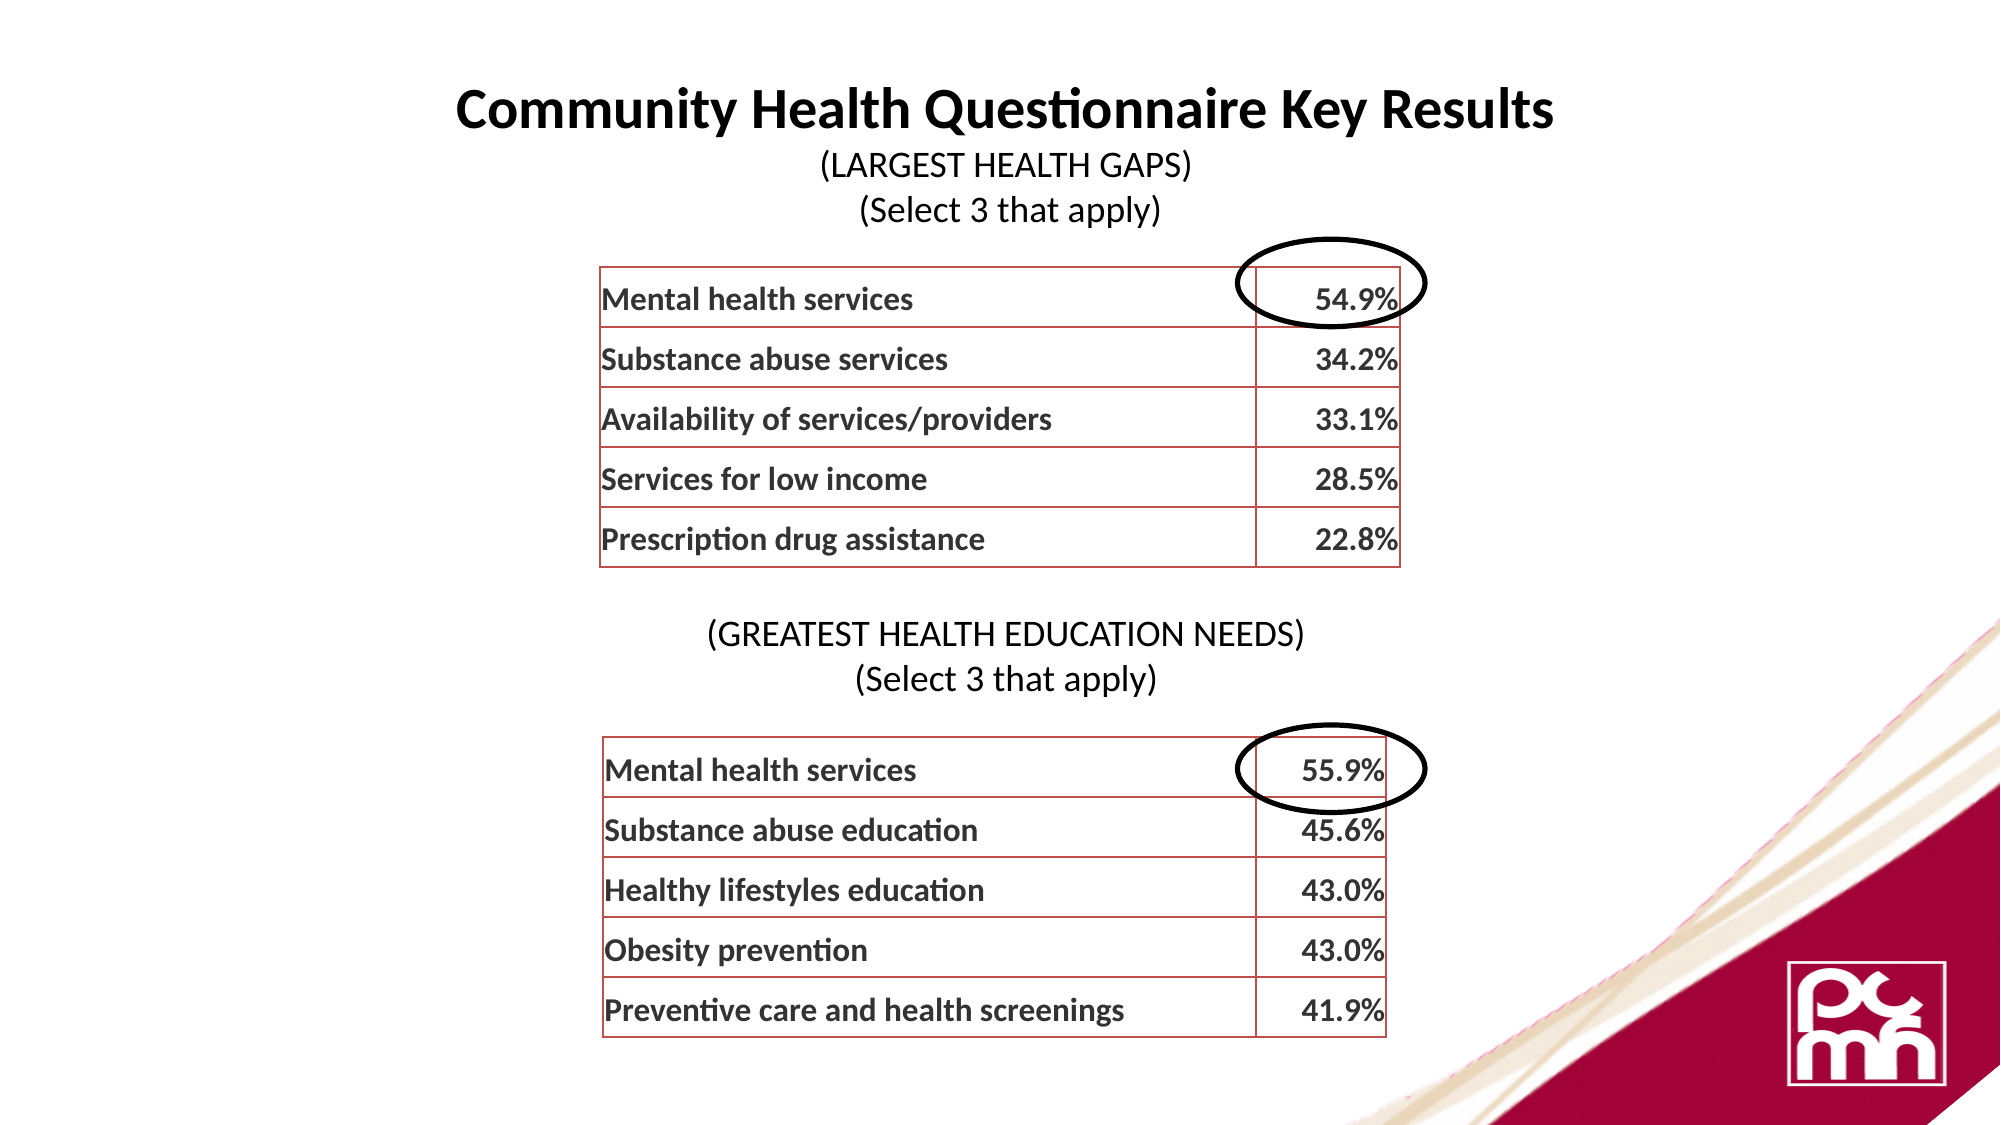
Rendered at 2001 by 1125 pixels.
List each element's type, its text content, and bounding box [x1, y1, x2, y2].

table_cell Preventive care and health screenings [604, 978, 1255, 1036]
picture [1224, 516, 2001, 1125]
text_box Community Health Questionnaire Key Results (LARGEST HEALTH GAPS) (Select 3 that apply) [287, 62, 1725, 238]
table_cell Availability of services/providers [601, 388, 1255, 446]
text_box [1235, 237, 1428, 329]
table_cell 45.6% [1257, 799, 1385, 856]
table_cell 41.9% [1257, 978, 1385, 1036]
table_cell Substance abuse education [604, 798, 1255, 856]
table_cell 28.5% [1257, 448, 1399, 506]
table_cell 34.2% [1257, 328, 1399, 386]
table_header 54.9% [1257, 313, 1292, 326]
text_box (GREATEST HEALTH EDUCATION NEEDS) (Select 3 that apply) [393, 601, 1619, 707]
table_cell Substance abuse services [601, 328, 1255, 386]
table_cell 22.8% [1257, 508, 1399, 566]
table_cell 33.1% [1257, 388, 1399, 446]
table_cell 43.0% [1257, 918, 1385, 976]
table_header Mental health services [601, 268, 1255, 326]
text_box [1235, 722, 1428, 815]
table_cell Services for low income [601, 448, 1255, 506]
table_cell Prescription drug assistance [601, 508, 1255, 566]
table_cell Healthy lifestyles education [604, 858, 1255, 916]
table_cell 43.0% [1257, 858, 1385, 916]
table_cell Obesity prevention [604, 918, 1255, 976]
table_header 54.9% [1370, 316, 1399, 326]
table_header Mental health services [604, 738, 1255, 796]
